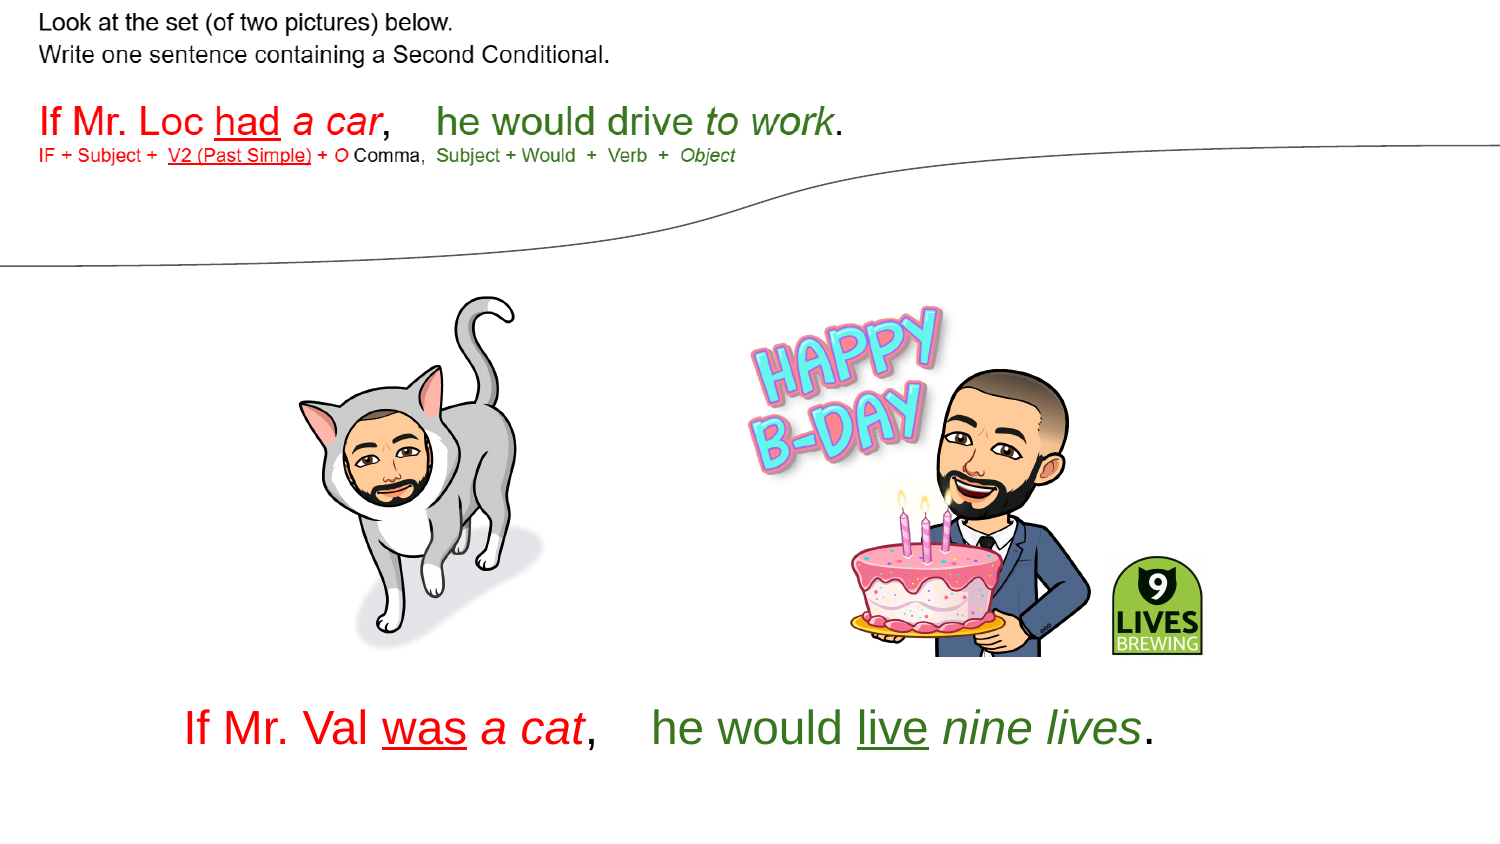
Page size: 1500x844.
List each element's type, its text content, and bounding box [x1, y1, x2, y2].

picture [246, 290, 613, 657]
picture [739, 290, 1207, 657]
picture [0, 0, 860, 145]
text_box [0, 145, 1500, 267]
text_box If Mr. Val was a cat, he would live nine lives. [168, 681, 1332, 769]
